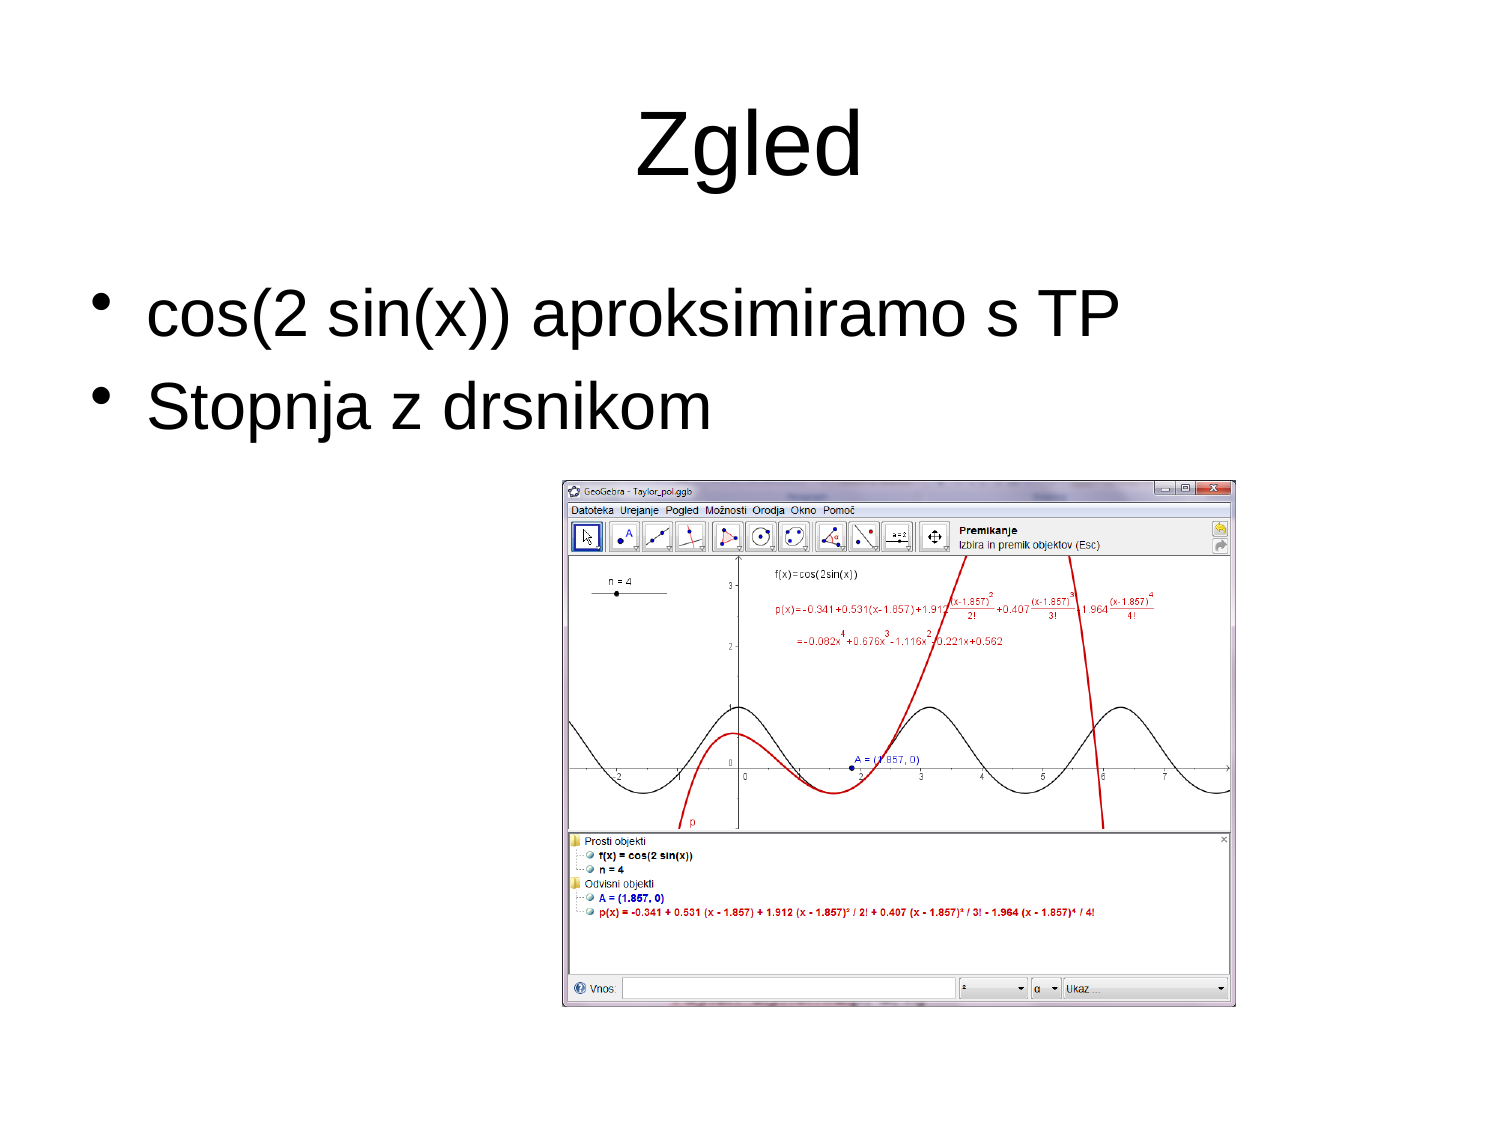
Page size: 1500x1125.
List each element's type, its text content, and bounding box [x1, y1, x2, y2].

picture [562, 480, 1236, 1008]
list cos(2 sin(x)) aproksimiramo s TP Stopnja z drsnikom [74, 262, 1426, 1006]
title Zgled [74, 44, 1426, 233]
